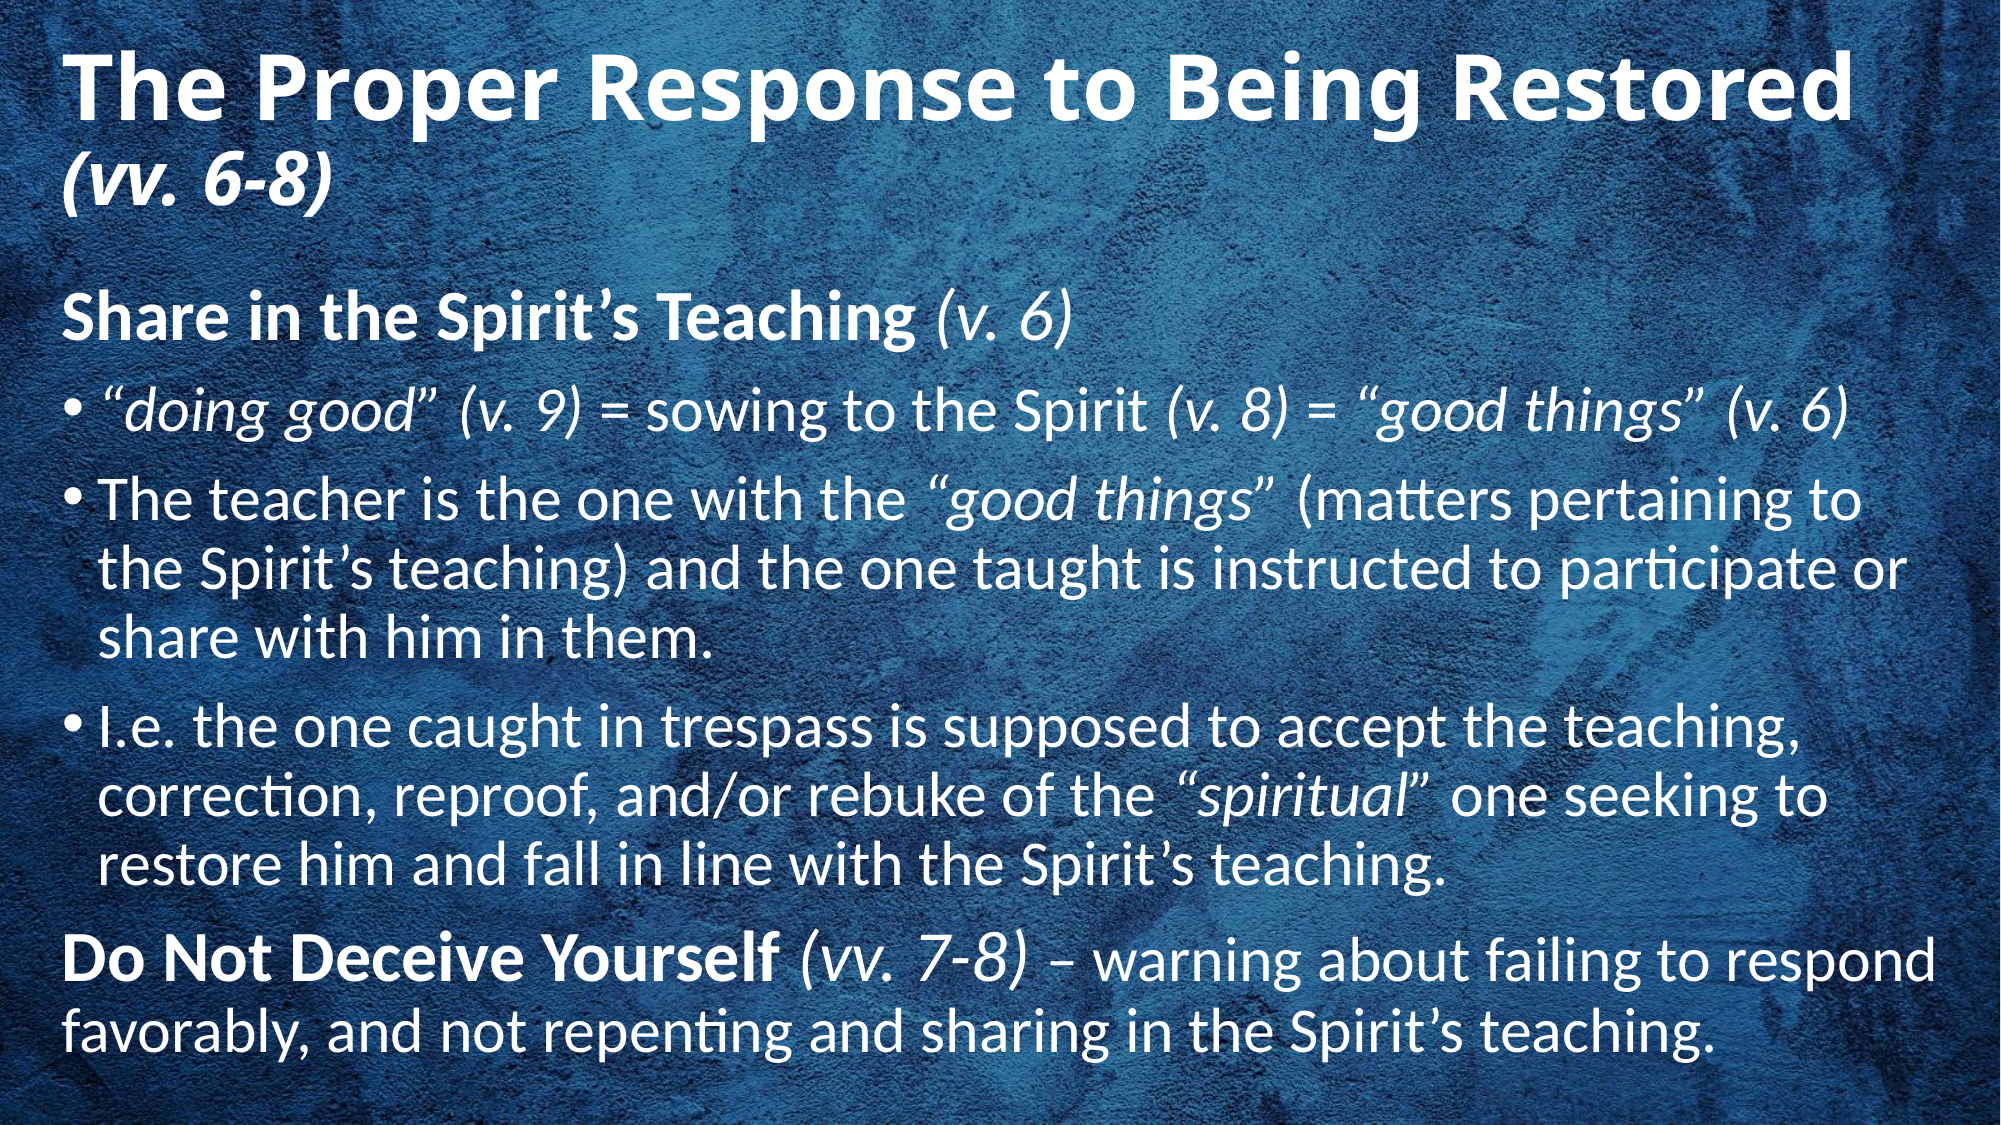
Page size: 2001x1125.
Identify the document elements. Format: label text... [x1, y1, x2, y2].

picture [0, 0, 2001, 1125]
title The Proper Response to Being Restored (vv. 6-8) [46, 22, 1956, 241]
list Share in the Spirit’s Teaching (v. 6) “doing good” (v. 9) = sowing to the Spirit (v. 8) = “good things” (v. 6) The teacher is the one with the “good things” (matters pertaining to the Spirit’s teaching) and the one taught is instructed to participate or share with him in them. I.e. the one caught in trespass is supposed to accept the teaching, correction, reproof, and/or rebuke of the “spiritual” one seeking to restore him and fall in line with the Spirit’s teaching. Do Not Deceive Yourself (vv. 7-8) – warning about failing to respond favorably, and not repenting and sharing in the Spirit’s teaching. [46, 270, 1956, 1091]
